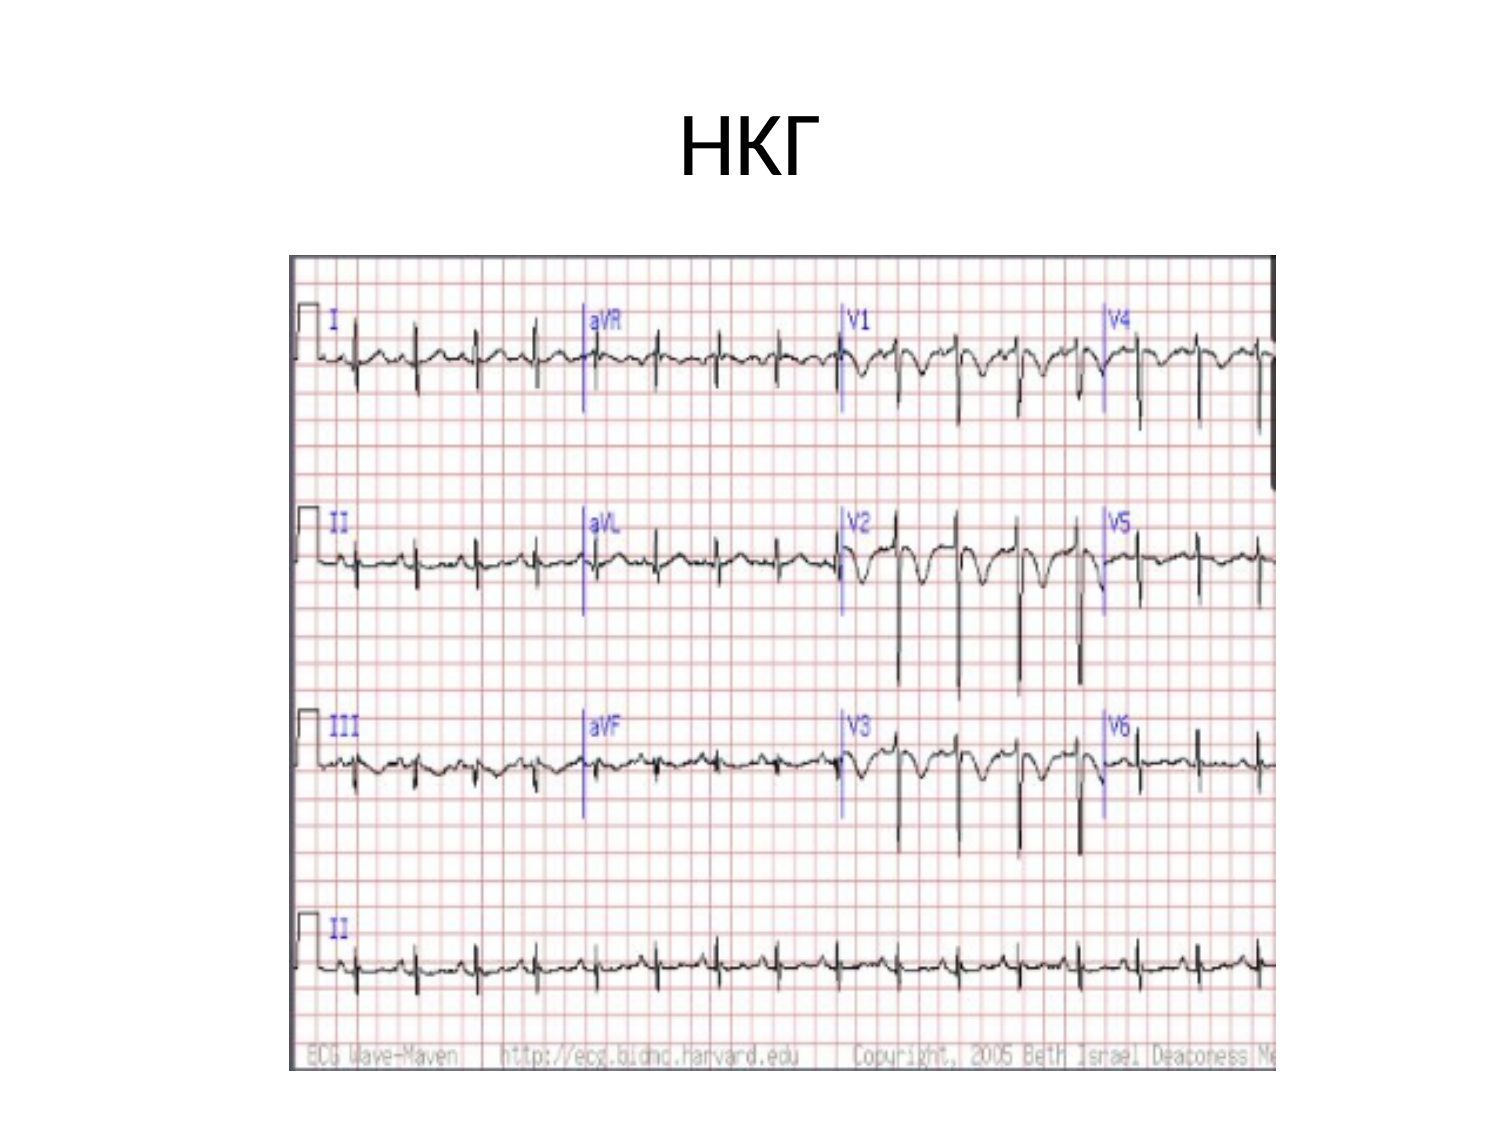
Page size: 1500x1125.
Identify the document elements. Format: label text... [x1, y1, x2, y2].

title ΗΚΓ [75, 45, 1425, 233]
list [289, 255, 1277, 1071]
